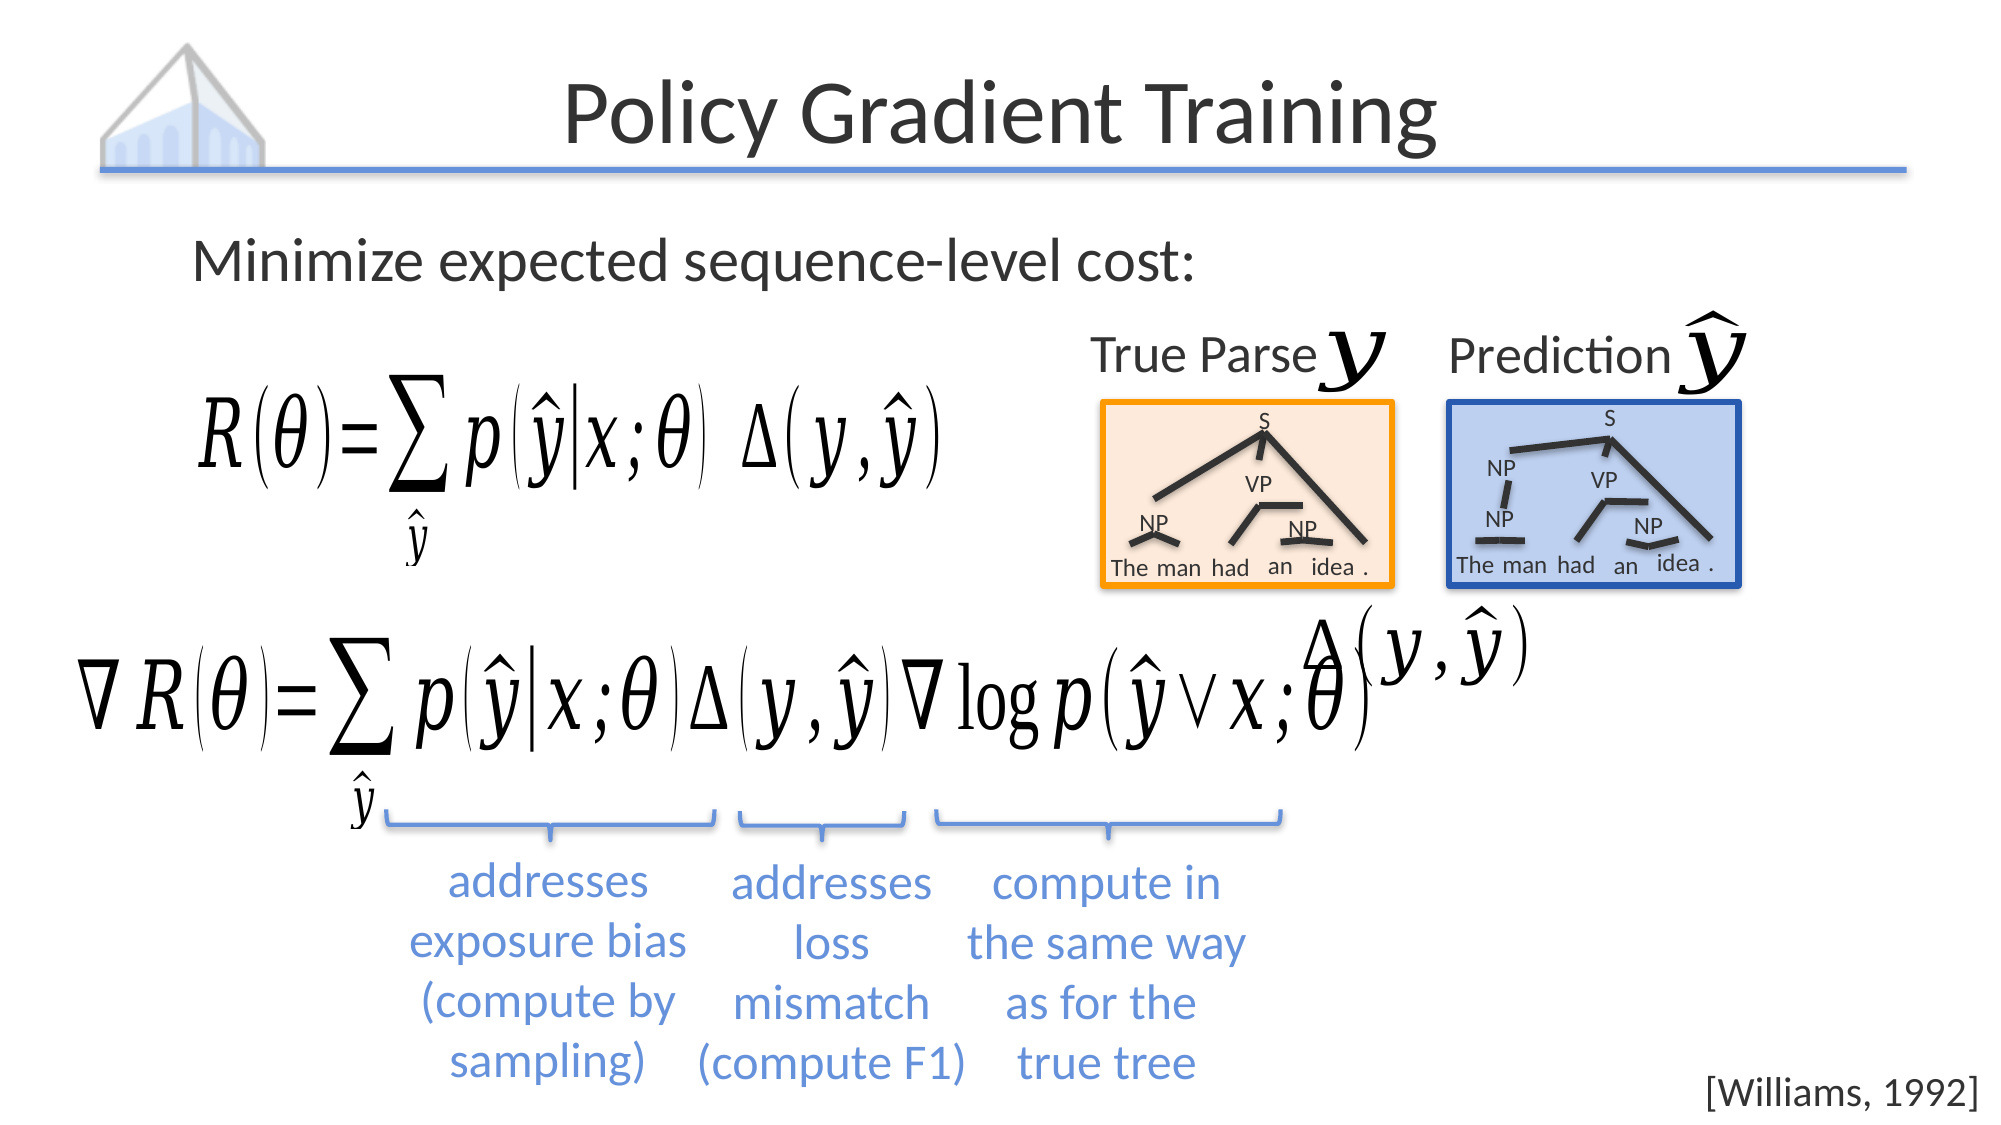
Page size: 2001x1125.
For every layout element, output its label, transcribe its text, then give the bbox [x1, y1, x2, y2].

text_box addresses exposure bias (compute by sampling) [377, 840, 720, 1095]
text_box [737, 811, 907, 841]
text_box [934, 809, 1283, 841]
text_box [1102, 397, 1393, 586]
text_box Prediction [1434, 311, 1693, 392]
text_box True Parse [1075, 310, 1359, 391]
text_box Minimize expected sequence-level cost: [176, 211, 1827, 301]
title Policy Gradient Training [1, 23, 2000, 190]
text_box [1449, 393, 1739, 586]
text_box [Williams, 1992] [1689, 1057, 1998, 1122]
text_box compute in the same way as for the true tree [939, 841, 1275, 1097]
text_box [384, 809, 717, 843]
text_box addresses loss mismatch (compute F1) [677, 841, 939, 1097]
